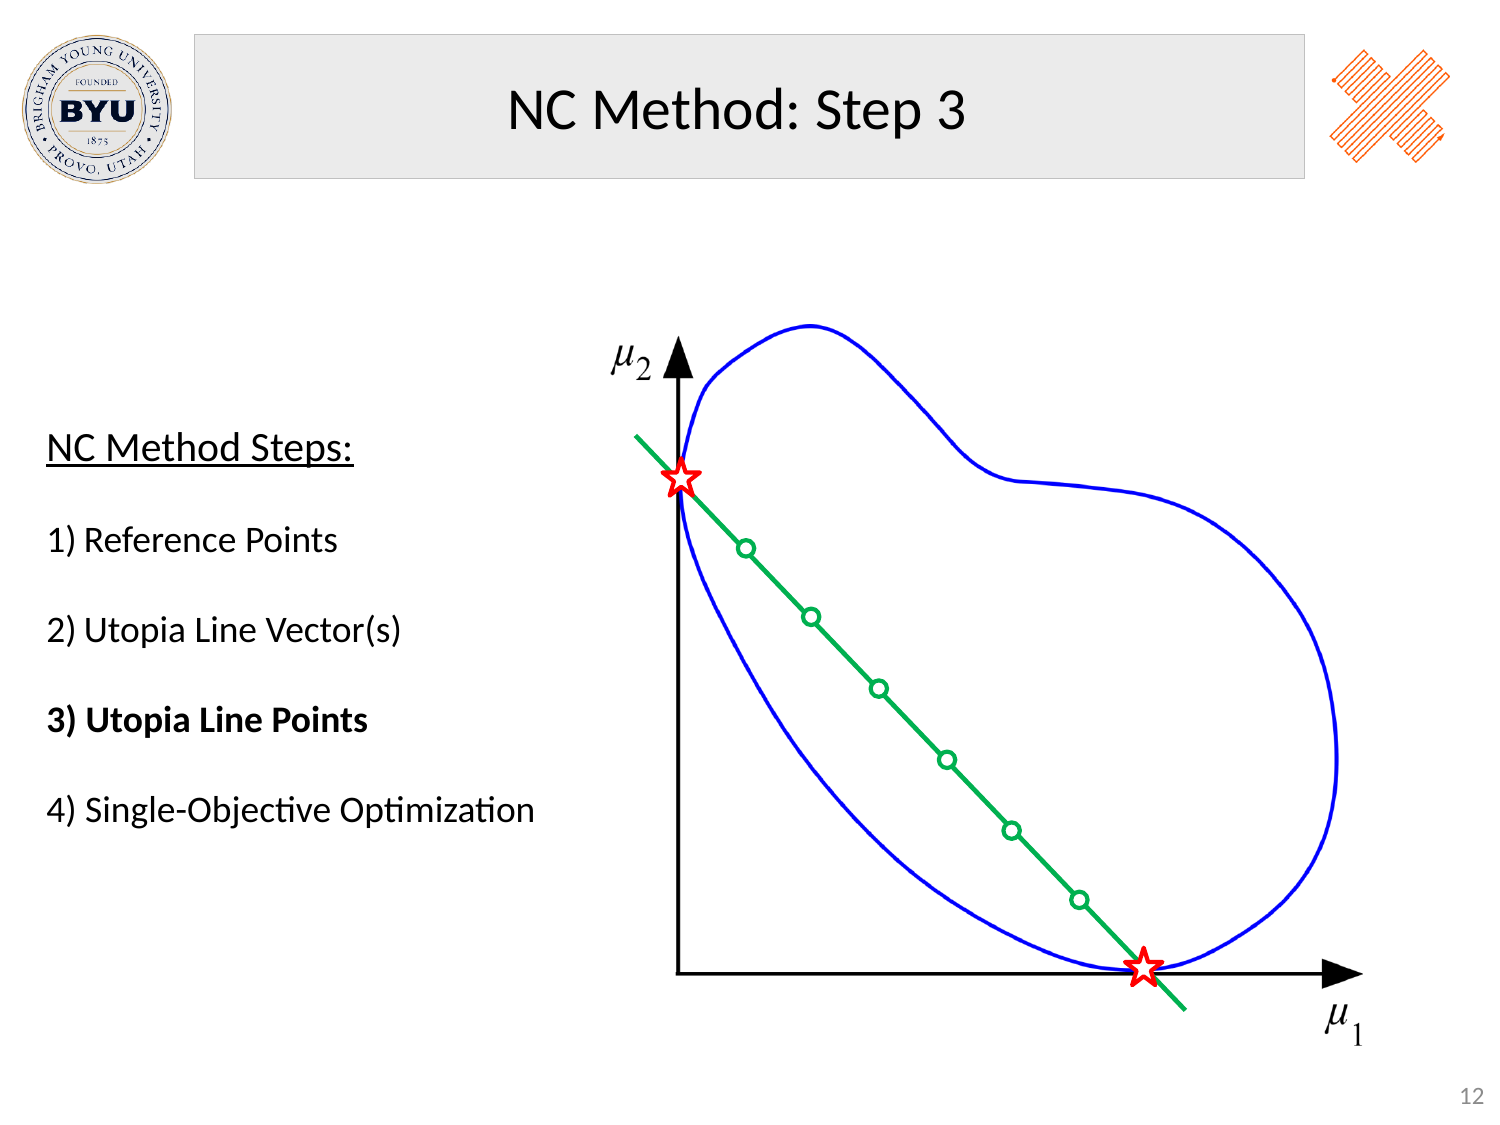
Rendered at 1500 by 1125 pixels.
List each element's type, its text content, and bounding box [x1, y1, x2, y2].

slide_number 12 [1437, 1064, 1500, 1125]
picture [21, 34, 172, 184]
text_box NC Method: Step 3 [212, 62, 1263, 150]
picture [610, 324, 1363, 1046]
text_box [635, 435, 1186, 1011]
text_box NC Method Steps: Reference Points Utopia Line Vector(s) 3) Utopia Line Points 4) Single-Objective Optimization [31, 362, 551, 838]
picture [1329, 49, 1450, 163]
